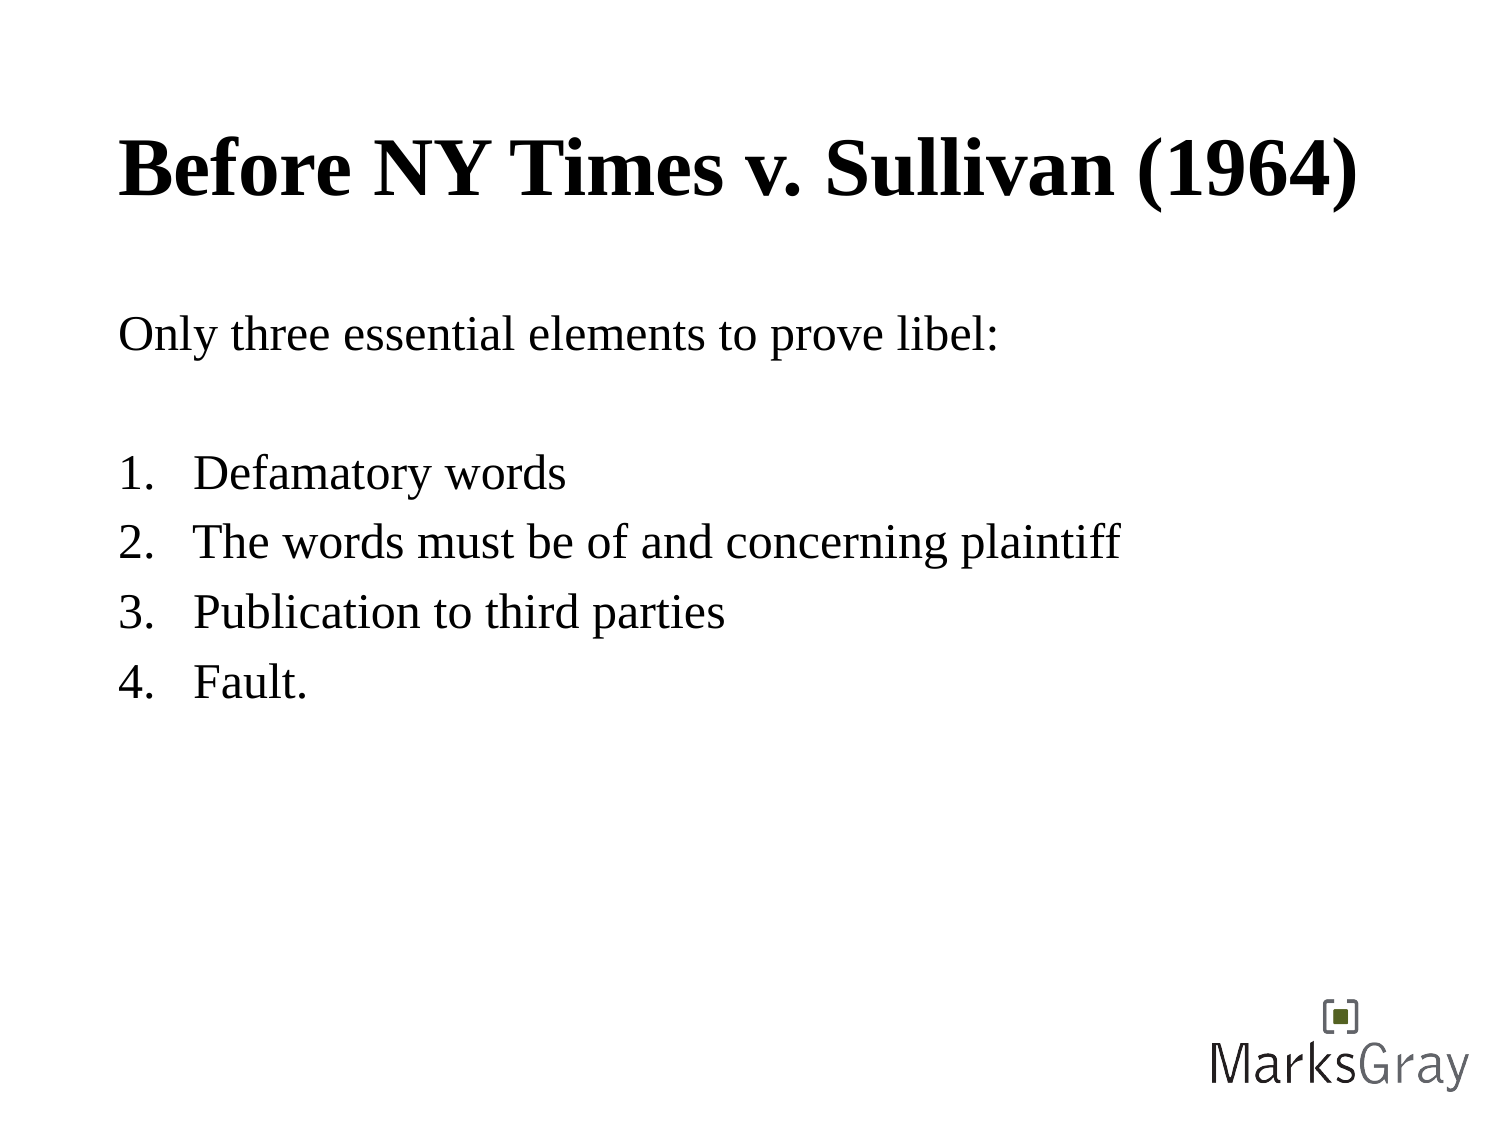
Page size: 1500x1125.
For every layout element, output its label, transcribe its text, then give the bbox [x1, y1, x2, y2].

list Only three essential elements to prove libel: 1. Defamatory words 2. The words must be of and concerning plaintiff Publication to third parties Fault. [103, 299, 1397, 1014]
title Before NY Times v. Sullivan (1964) [103, 59, 1397, 278]
picture [1212, 999, 1469, 1092]
